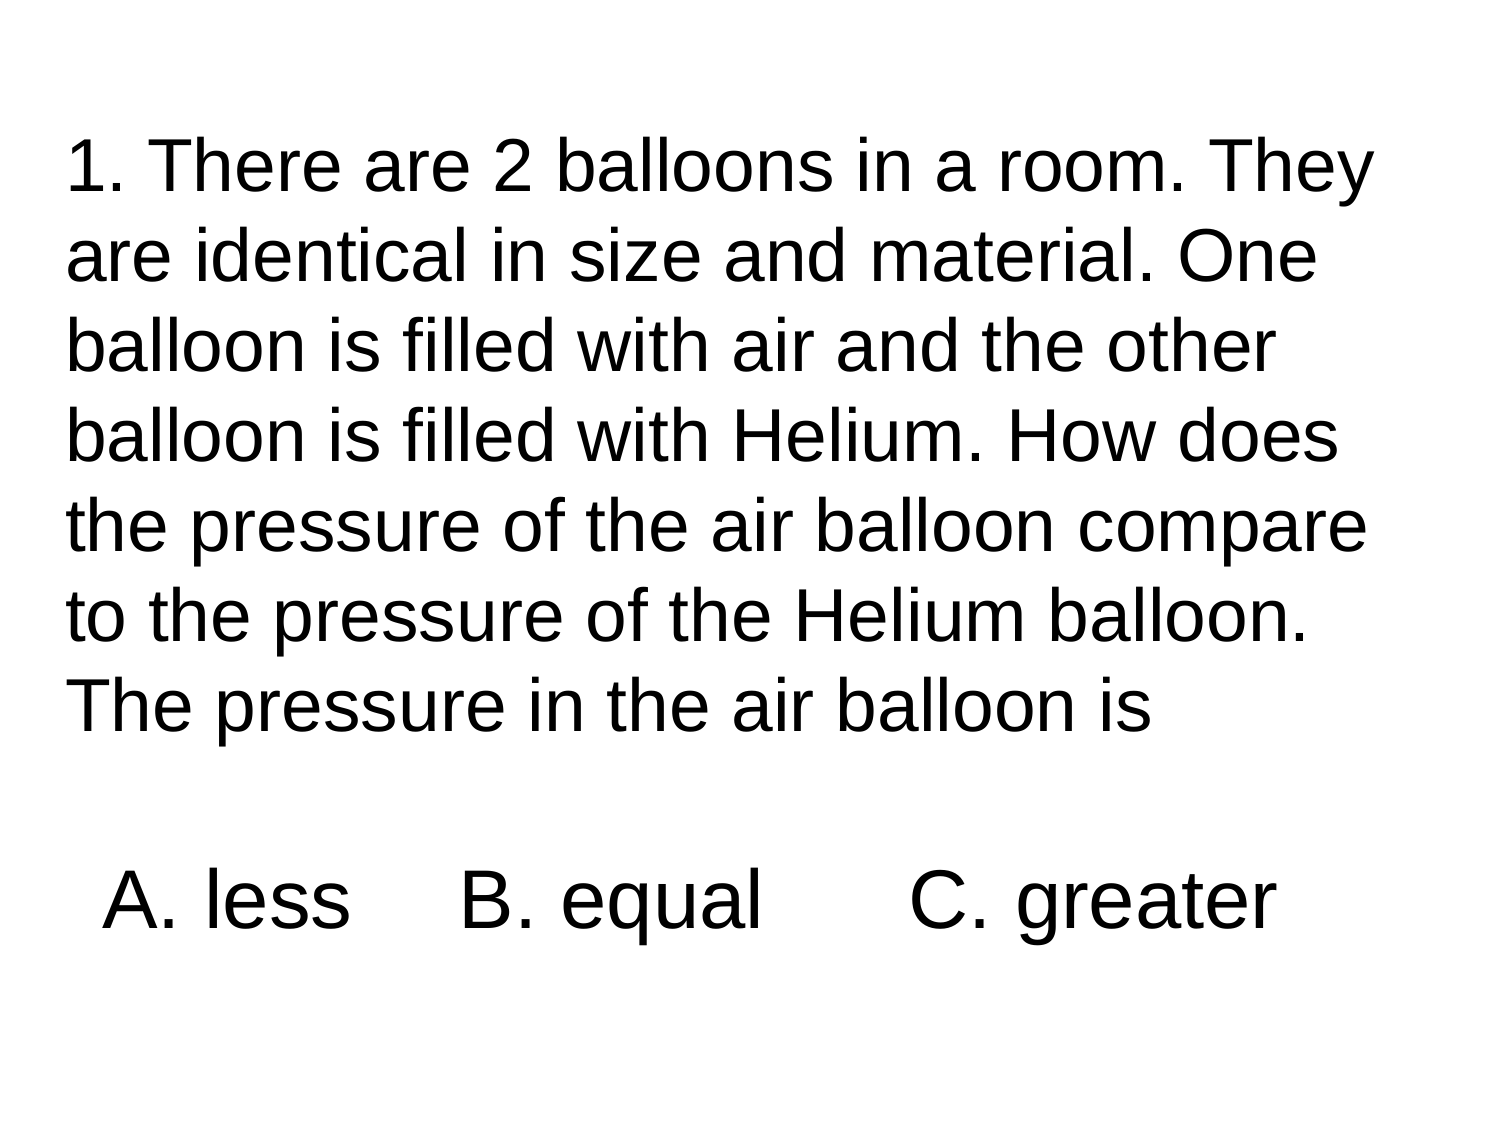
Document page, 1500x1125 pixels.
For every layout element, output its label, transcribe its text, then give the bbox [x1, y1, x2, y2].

list A. less B. equal C. greater [87, 837, 1438, 963]
title 1. There are 2 balloons in a room. They are identical in size and material. One balloon is filled with air and the other balloon is filled with Helium. How does the pressure of the air balloon compare to the pressure of the Helium balloon. The pressure in the air balloon is [49, 337, 1401, 526]
